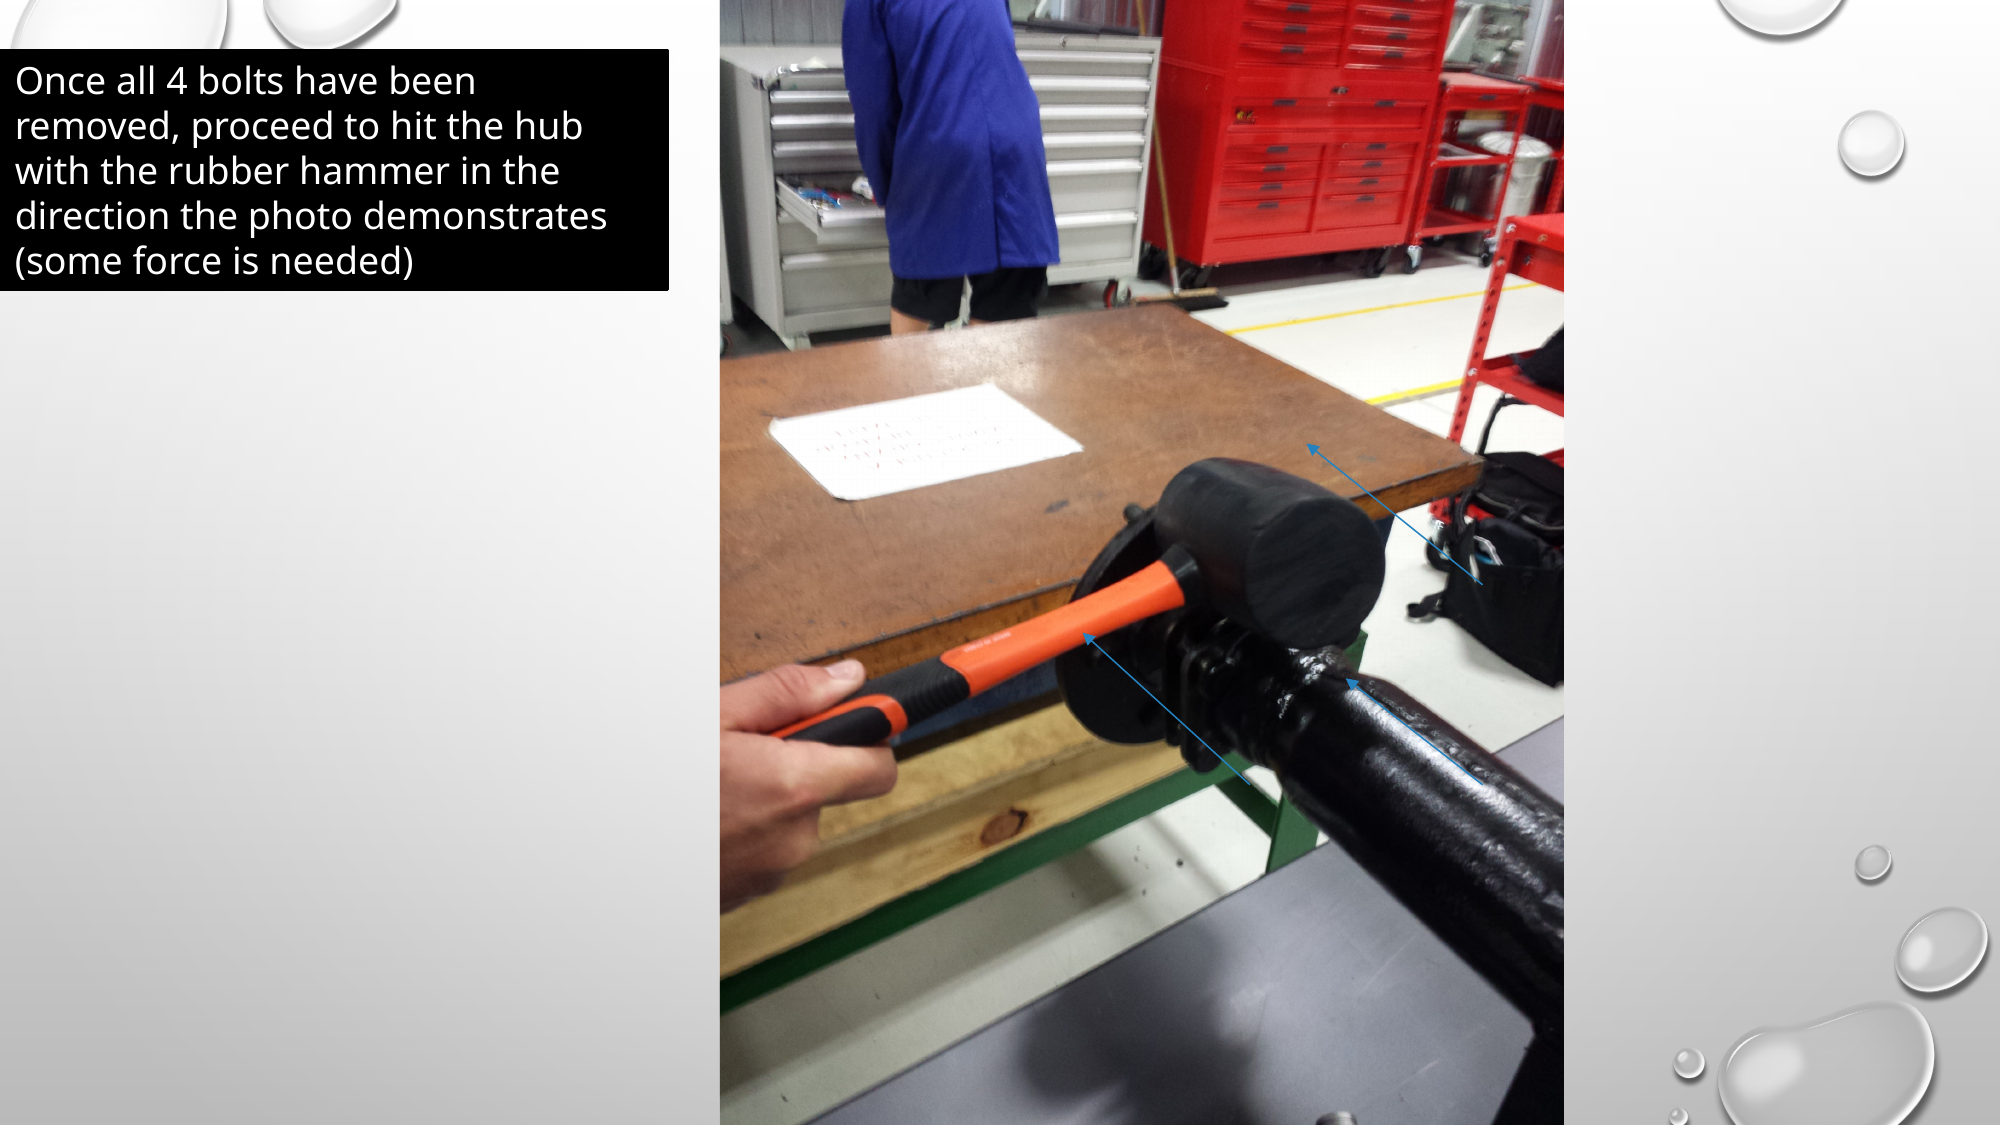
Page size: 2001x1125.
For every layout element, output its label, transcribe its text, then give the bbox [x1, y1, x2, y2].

picture [0, 0, 2000, 1125]
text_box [1082, 632, 1251, 785]
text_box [1345, 677, 1483, 785]
text_box Once all 4 bolts have been removed, proceed to hit the hub with the rubber hammer in the direction the photo demonstrates (some force is needed) [0, 49, 669, 291]
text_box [1306, 443, 1483, 586]
